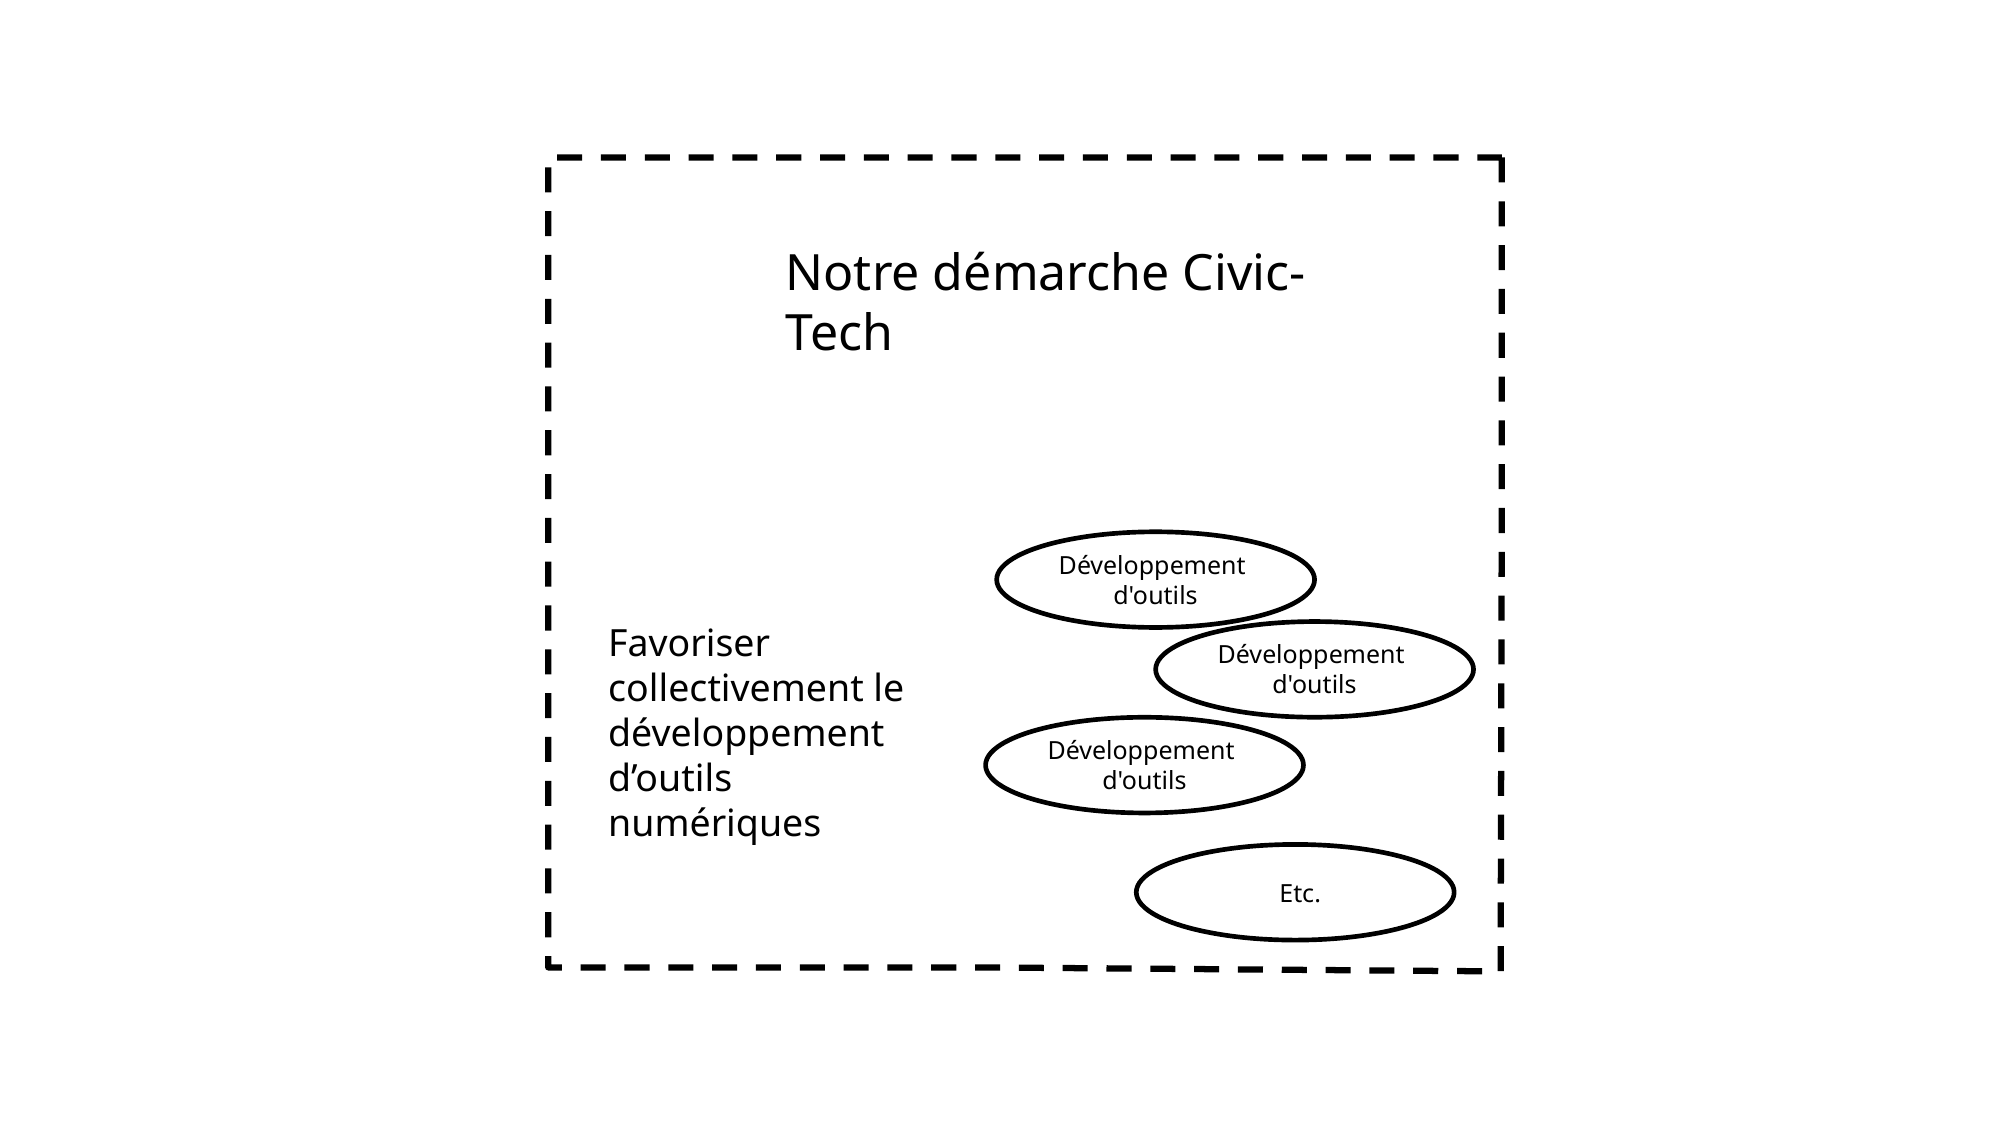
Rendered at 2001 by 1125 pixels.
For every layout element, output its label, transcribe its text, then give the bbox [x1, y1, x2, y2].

text_box Etc. [1104, 869, 1496, 915]
text_box [1219, 621, 1410, 631]
text_box Notre démarche Civic-Tech [771, 233, 1378, 369]
text_box [1043, 802, 1246, 813]
text_box [1156, 844, 1435, 869]
text_box [1216, 707, 1413, 718]
text_box Favoriser collectivement le développement d’outils numériques [593, 611, 949, 851]
text_box [548, 157, 1502, 972]
text_box [1062, 531, 1250, 541]
text_box [1056, 617, 1255, 628]
text_box Développement d'outils [960, 541, 1352, 617]
text_box [1155, 915, 1436, 941]
text_box Développement d'outils [948, 727, 1341, 802]
text_box Développement d'outils [1118, 631, 1511, 707]
text_box [1048, 717, 1241, 727]
